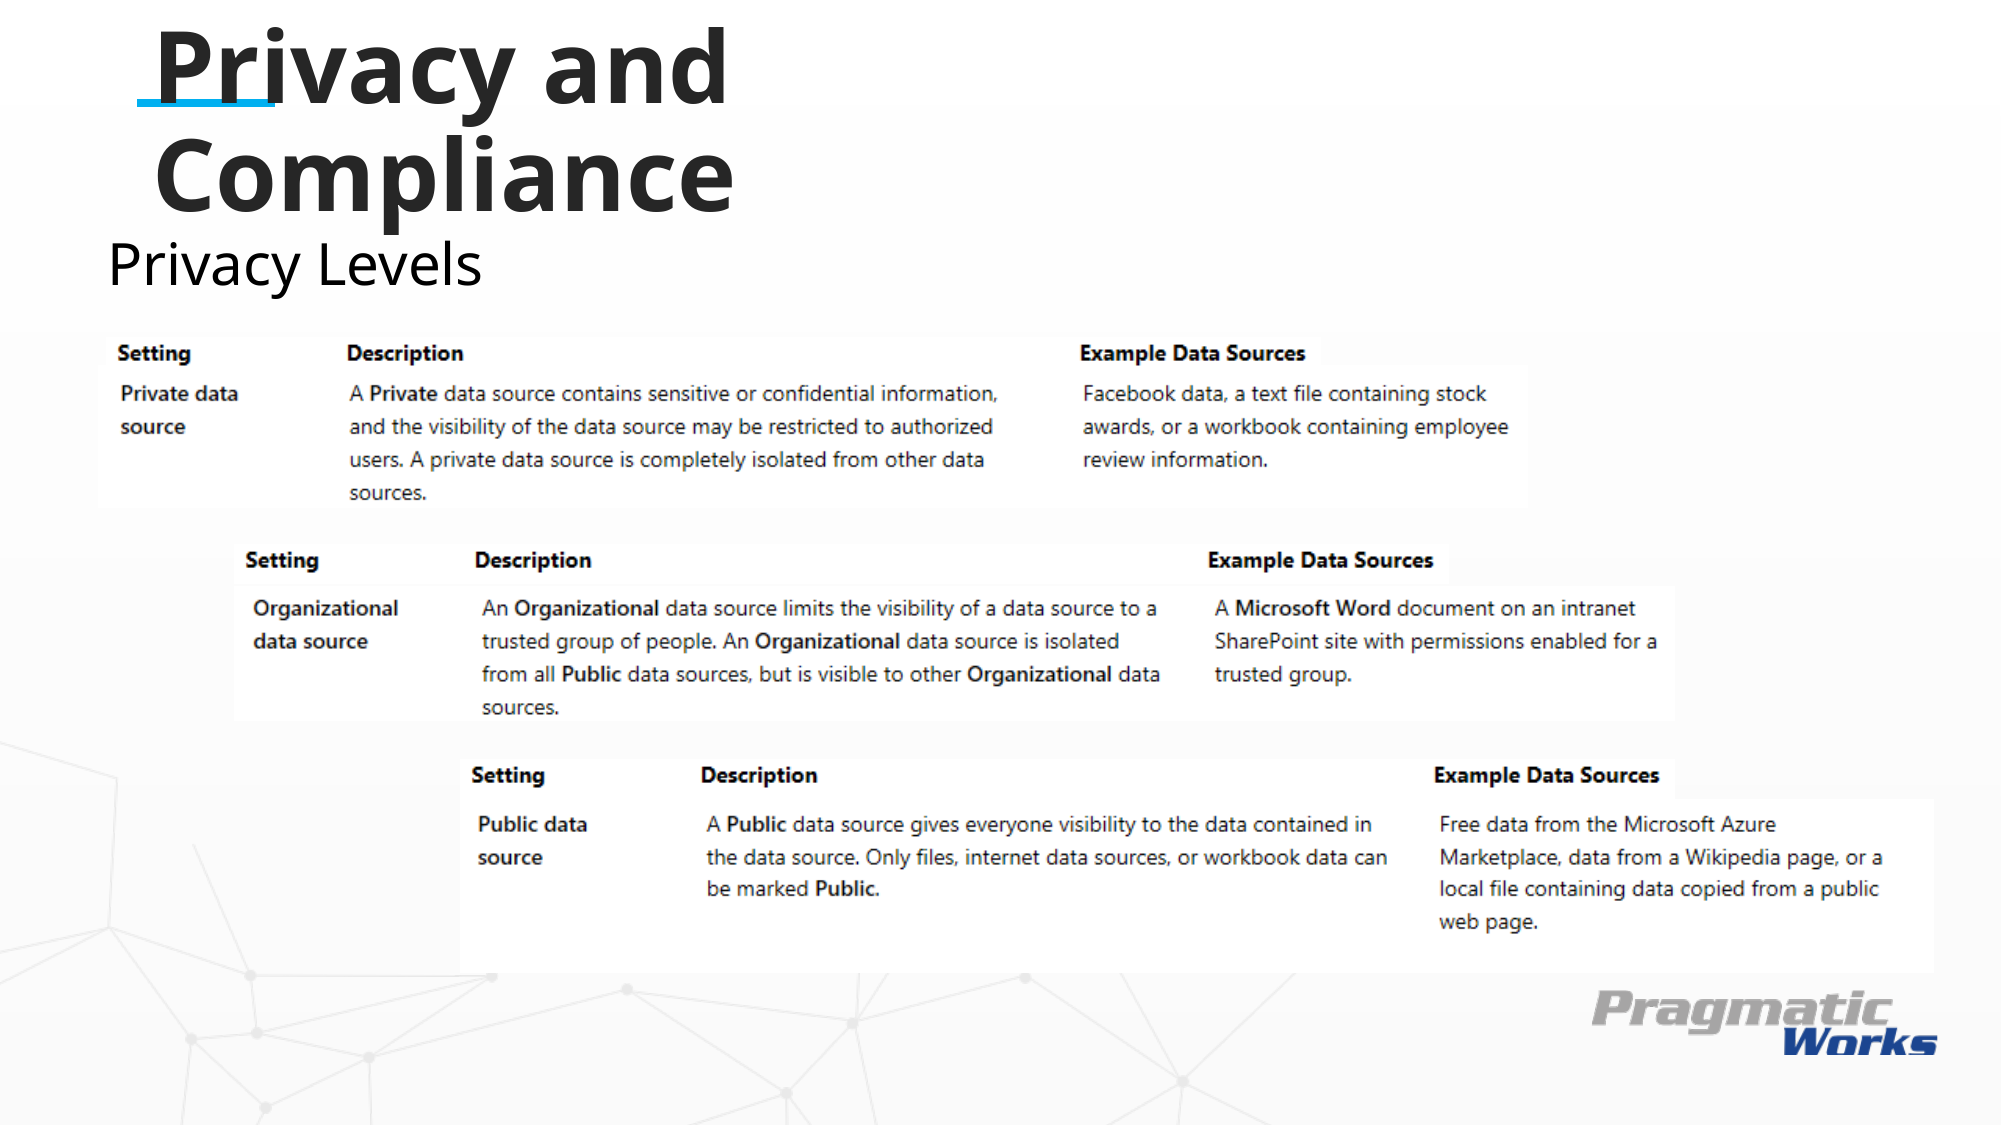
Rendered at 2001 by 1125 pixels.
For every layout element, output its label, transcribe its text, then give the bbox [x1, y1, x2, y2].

list Privacy Levels [92, 227, 1818, 342]
picture [234, 586, 1676, 721]
title Privacy and Compliance [137, 103, 1158, 241]
picture [98, 337, 1528, 508]
picture [460, 759, 1934, 973]
picture [234, 544, 1449, 584]
